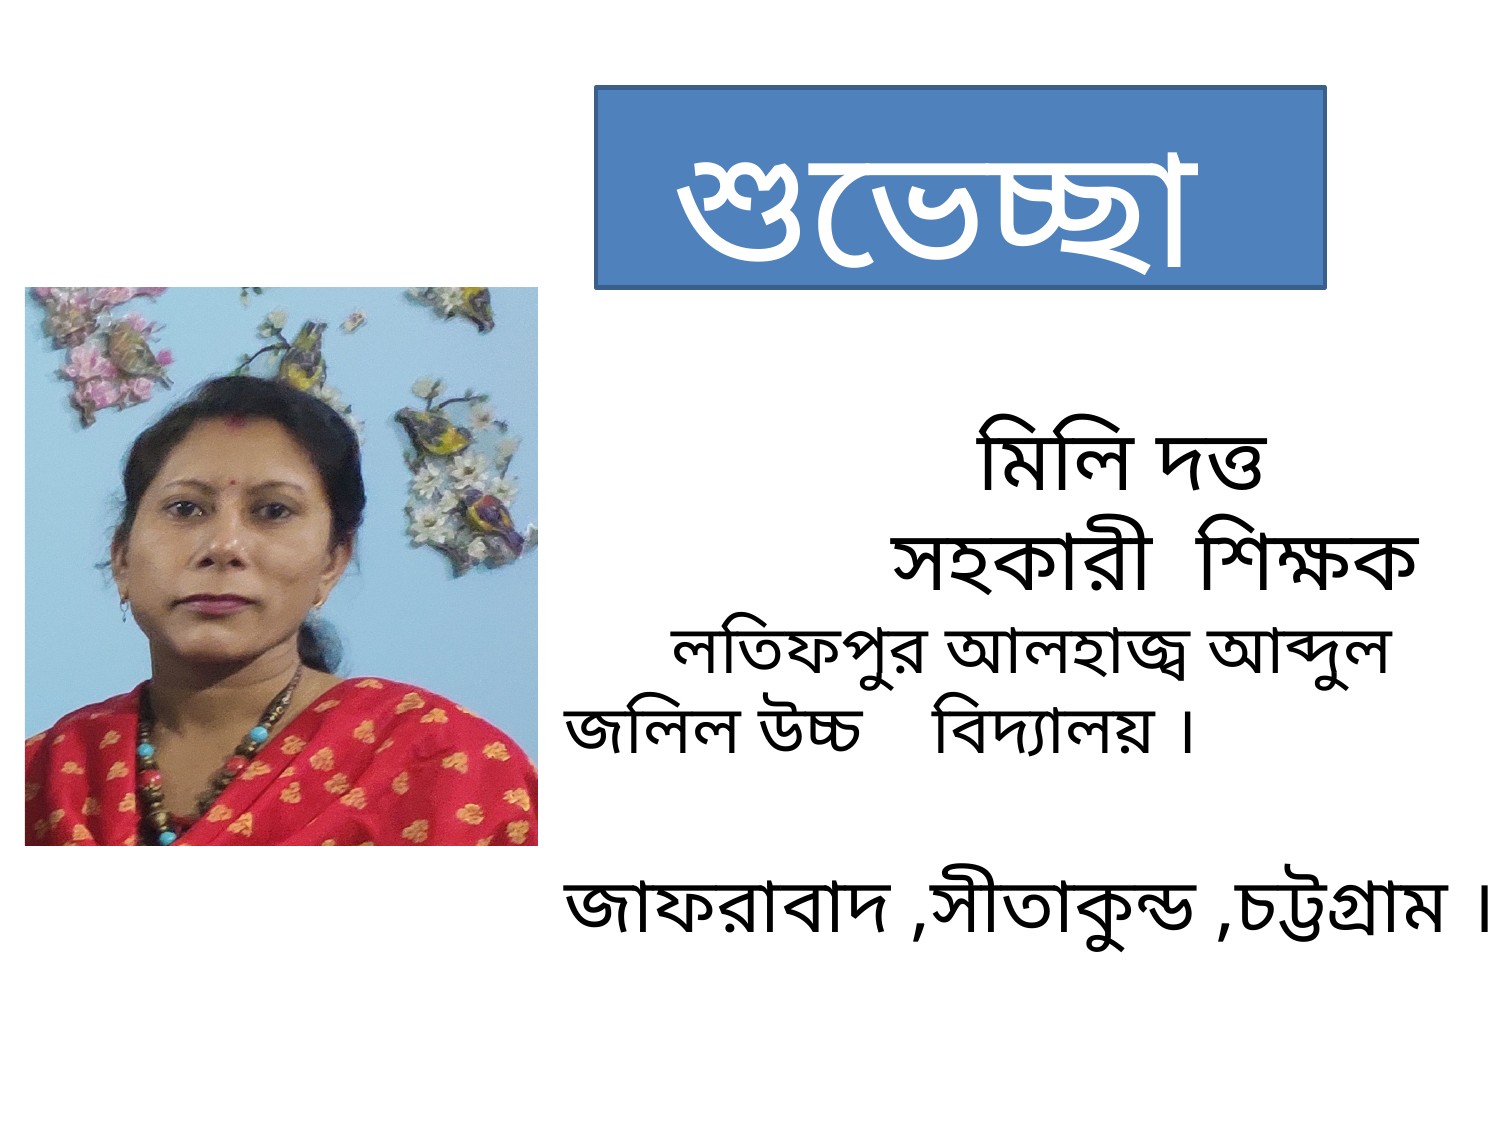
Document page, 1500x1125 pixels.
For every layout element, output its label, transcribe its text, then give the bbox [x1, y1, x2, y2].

picture [24, 287, 539, 846]
text_box মিলি দত্ত সহকারী শিক্ষক লতিফপুর আলহাজ্ব আব্দুল জলিল উচ্চ বিদ্যালয় । জাফরাবাদ ,সীতাকুন্ড ,চট্টগ্রাম । [549, 399, 1500, 1045]
text_box শুভেচ্ছা [594, 85, 1327, 290]
